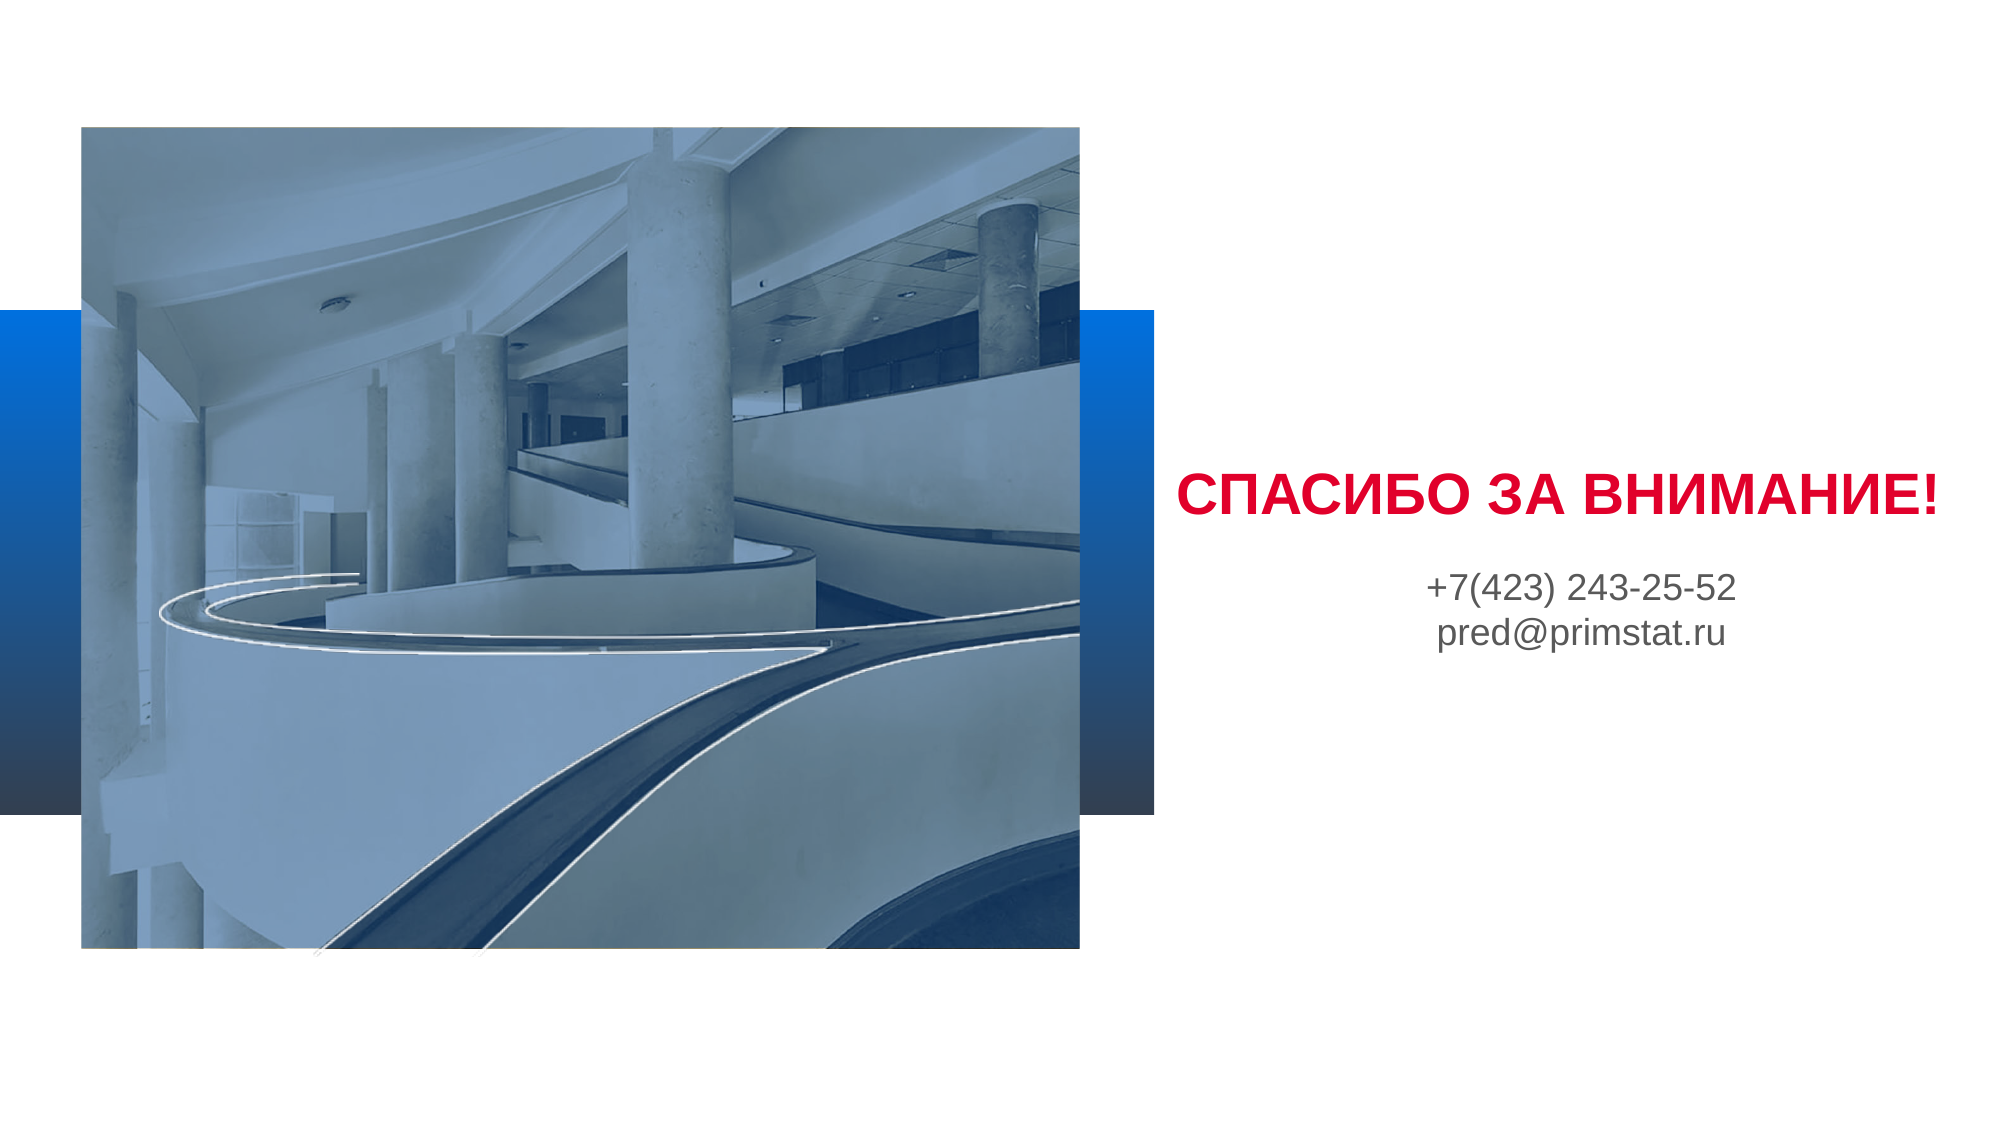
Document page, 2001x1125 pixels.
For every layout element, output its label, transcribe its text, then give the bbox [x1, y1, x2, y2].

text_box СПАСИБО ЗА ВНИМАНИЕ! [1161, 358, 1984, 624]
text_box +7(423) 243-25-52 pred@primstat.ru [1320, 555, 1844, 661]
